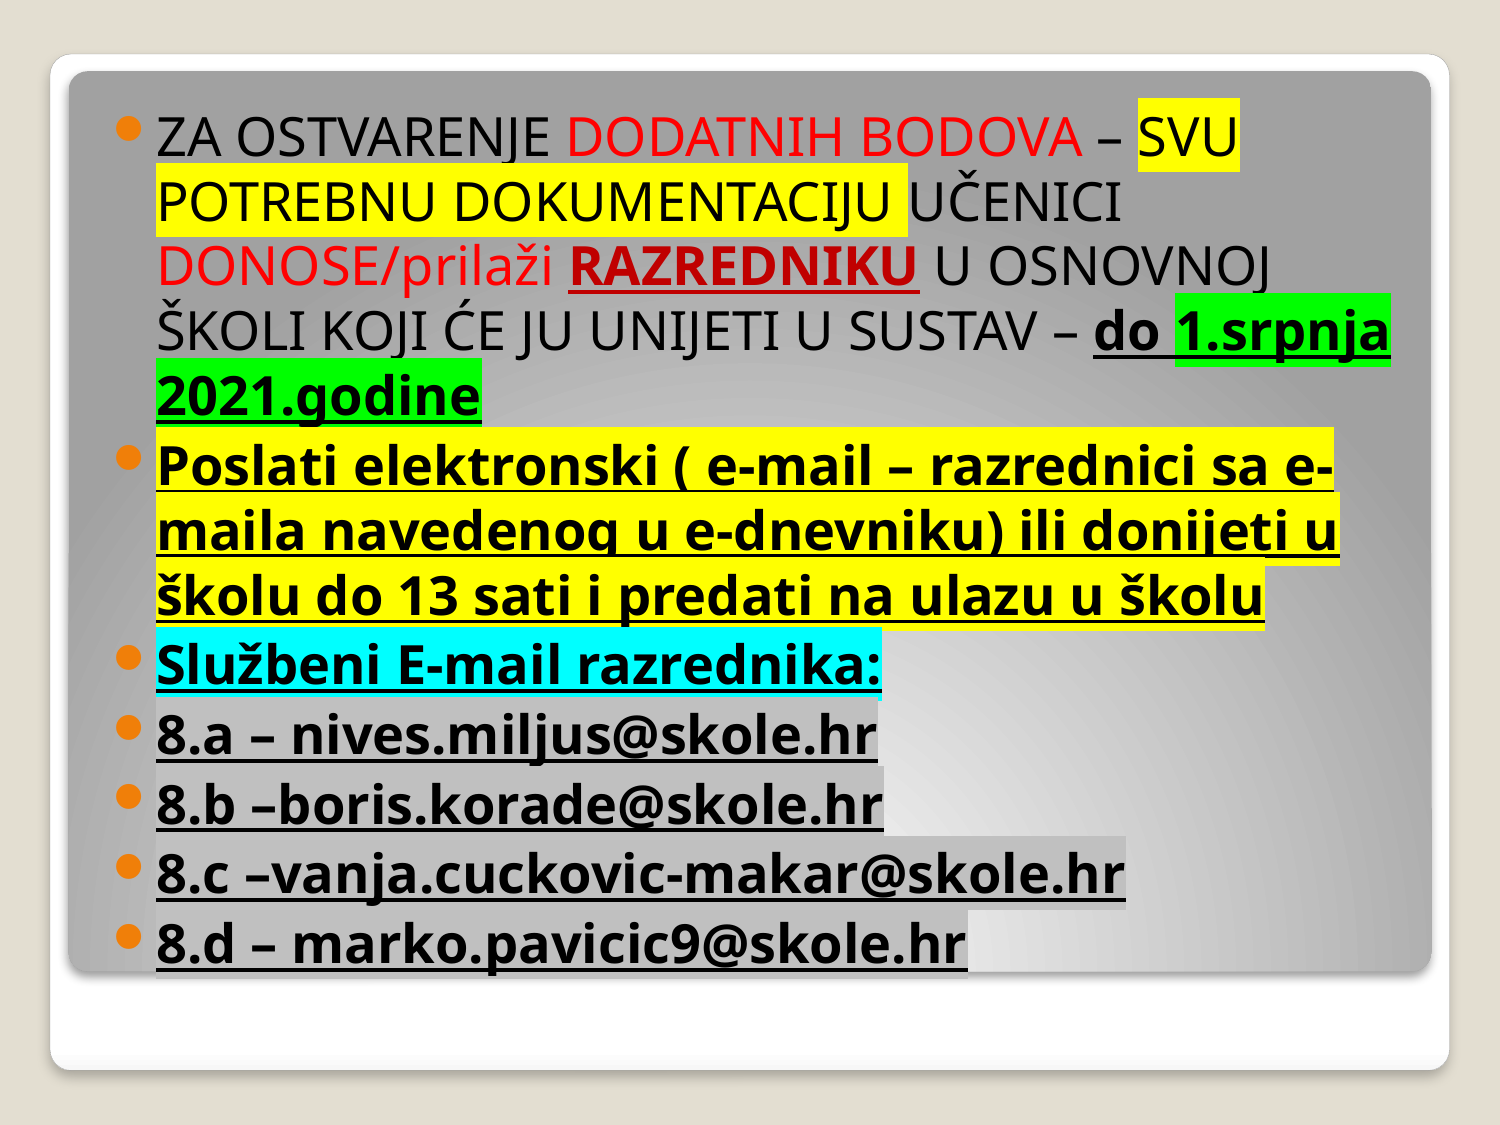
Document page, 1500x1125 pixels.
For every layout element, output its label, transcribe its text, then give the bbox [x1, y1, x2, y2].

list ZA OSTVARENJE DODATNIH BODOVA – SVU POTREBNU DOKUMENTACIJU UČENICI DONOSE/prilaži RAZREDNIKU U OSNOVNOJ ŠKOLI KOJI ĆE JU UNIJETI U SUSTAV – do 1.srpnja 2021.godine Poslati elektronski ( e-mail – razrednici sa e-maila navedenog u e-dnevniku) ili donijeti u školu do 13 sati i predati na ulazu u školu Službeni E-mail razrednika: 8.a – nives.miljus@skole.hr 8.b –boris.korade@skole.hr 8.c –vanja.cuckovic-makar@skole.hr 8.d – marko.pavicic9@skole.hr [82, 86, 1425, 1000]
